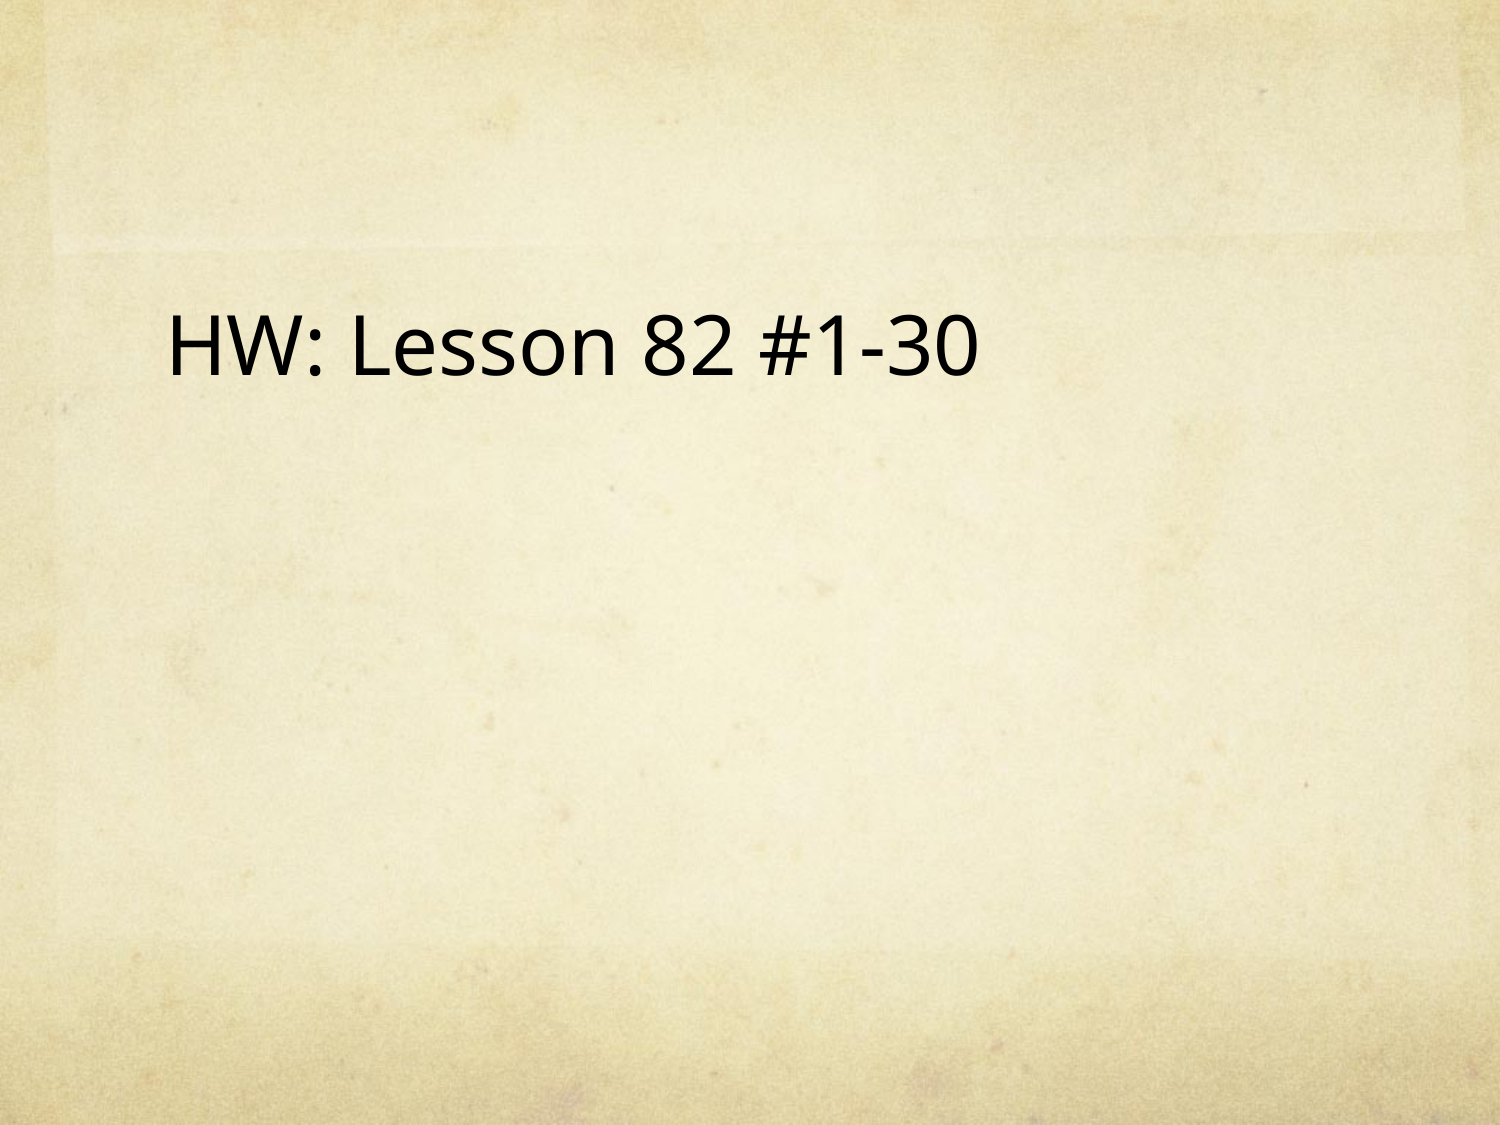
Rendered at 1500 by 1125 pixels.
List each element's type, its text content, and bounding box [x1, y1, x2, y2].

list HW: Lesson 82 #1-30 [150, 284, 1350, 950]
picture [0, 0, 1500, 1125]
